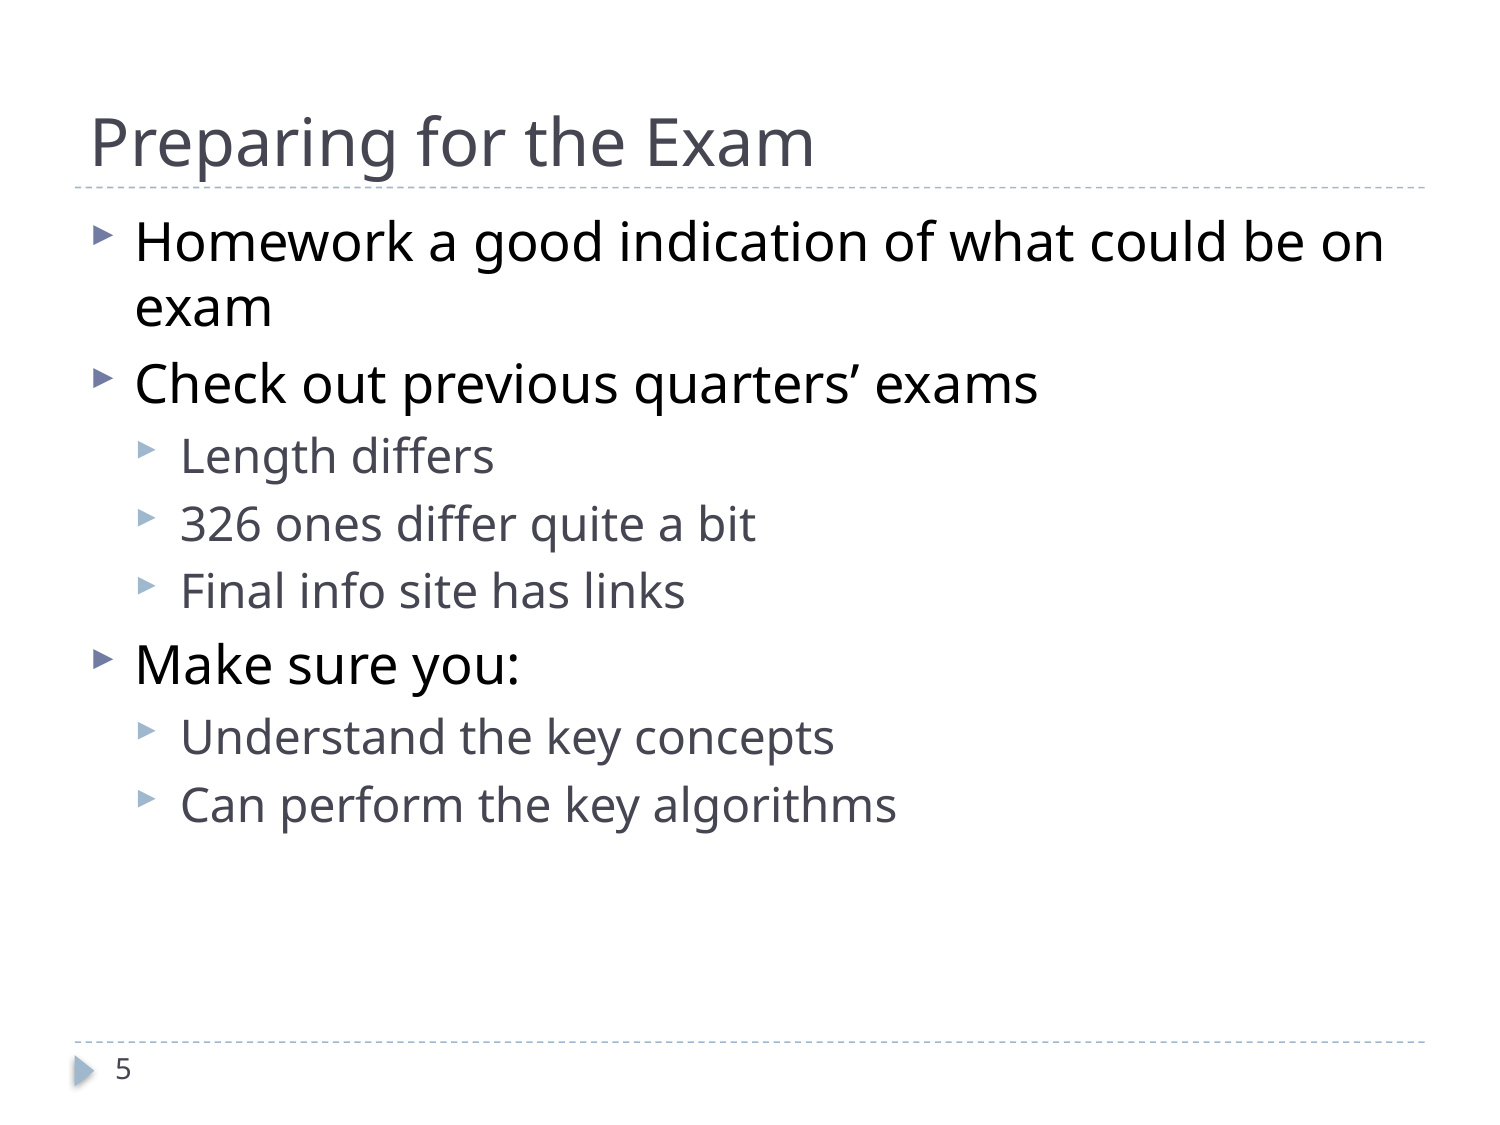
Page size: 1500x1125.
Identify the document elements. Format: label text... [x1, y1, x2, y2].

slide_number 5 [100, 1042, 426, 1103]
title Preparing for the Exam [75, 24, 1425, 188]
list Homework a good indication of what could be on exam Check out previous quarters’ exams Length differs 326 ones differ quite a bit Final info site has links Make sure you: Understand the key concepts Can perform the key algorithms [75, 200, 1425, 1010]
